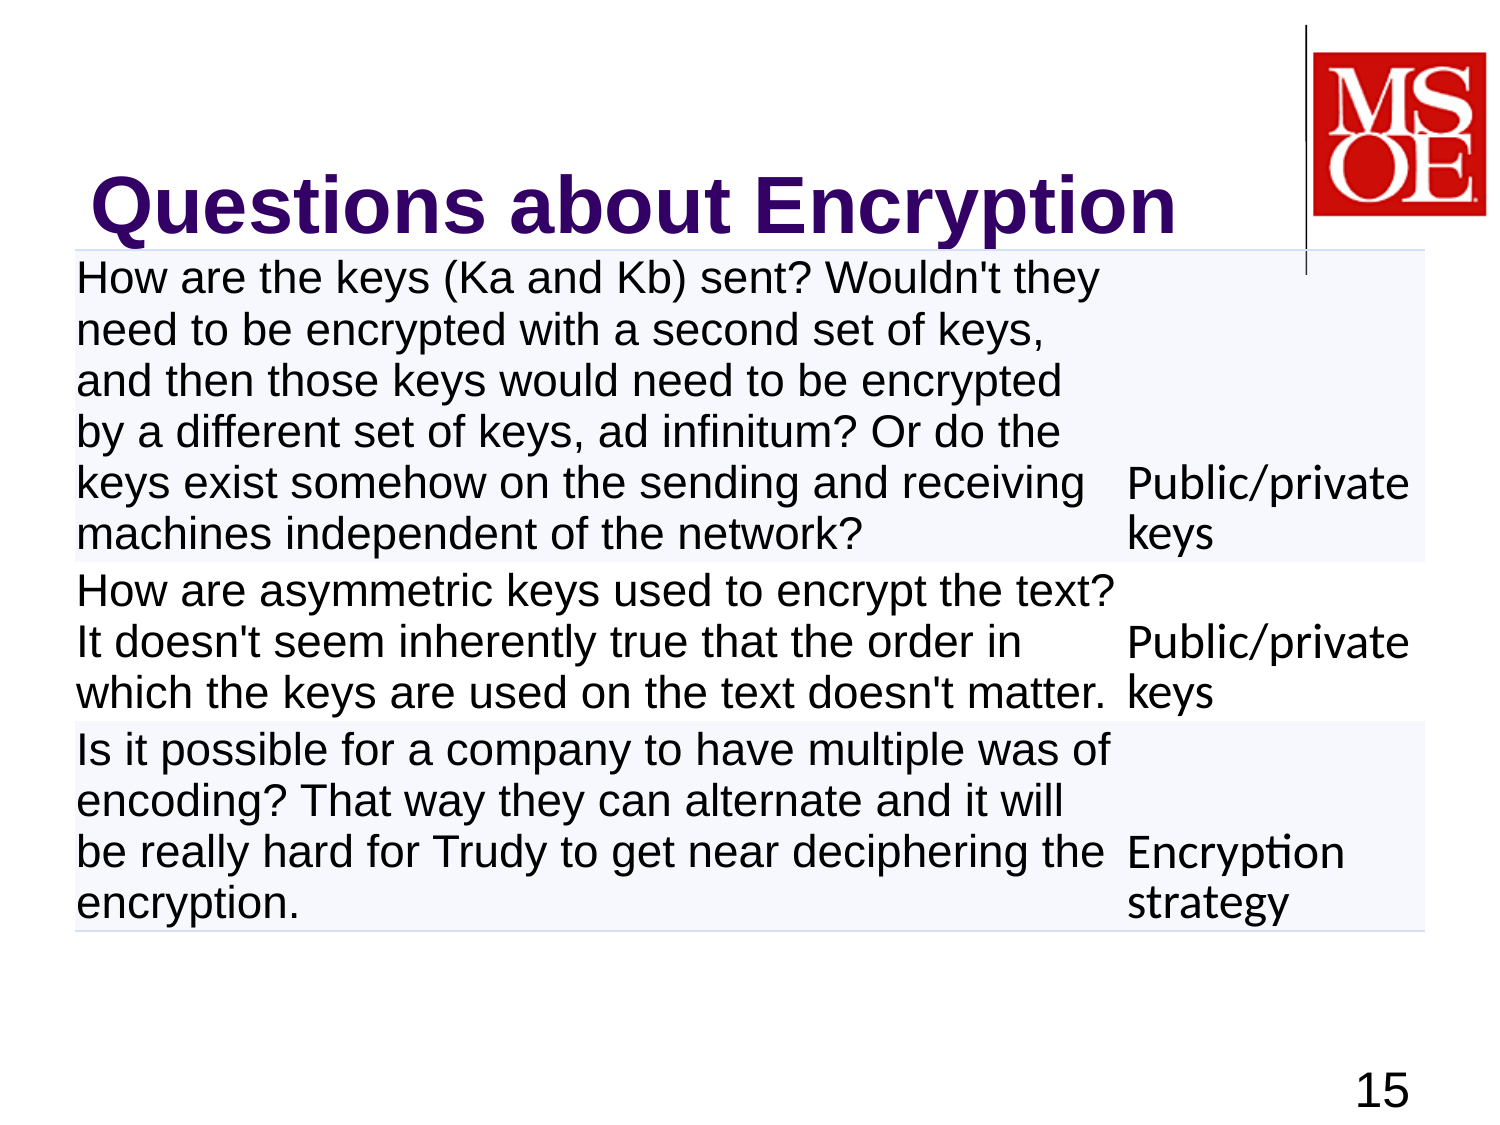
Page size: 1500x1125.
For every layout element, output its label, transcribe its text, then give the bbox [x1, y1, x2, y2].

slide_number 15 [1074, 1049, 1426, 1125]
table_header How are the keys (Ka and Kb) sent? Wouldn't they need to be encrypted with a second set of keys, and then those keys would need to be encrypted by a different set of keys, ad infinitum? Or do the keys exist somehow on the sending and receiving machines independent of the network? [75, 251, 1126, 562]
table_header Public/private keys [1126, 251, 1425, 562]
table_cell Encryption strategy [1126, 721, 1425, 930]
title Questions about Encryption [74, 44, 1313, 258]
table_cell How are asymmetric keys used to encrypt the text? It doesn't seem inherently true that the order in which the keys are used on the text doesn't matter. [75, 562, 1126, 721]
picture [1312, 37, 1488, 232]
table_cell Public/private keys [1126, 562, 1425, 721]
table_cell Is it possible for a company to have multiple was of encoding? That way they can alternate and it will be really hard for Trudy to get near deciphering the encryption. [75, 721, 1126, 930]
